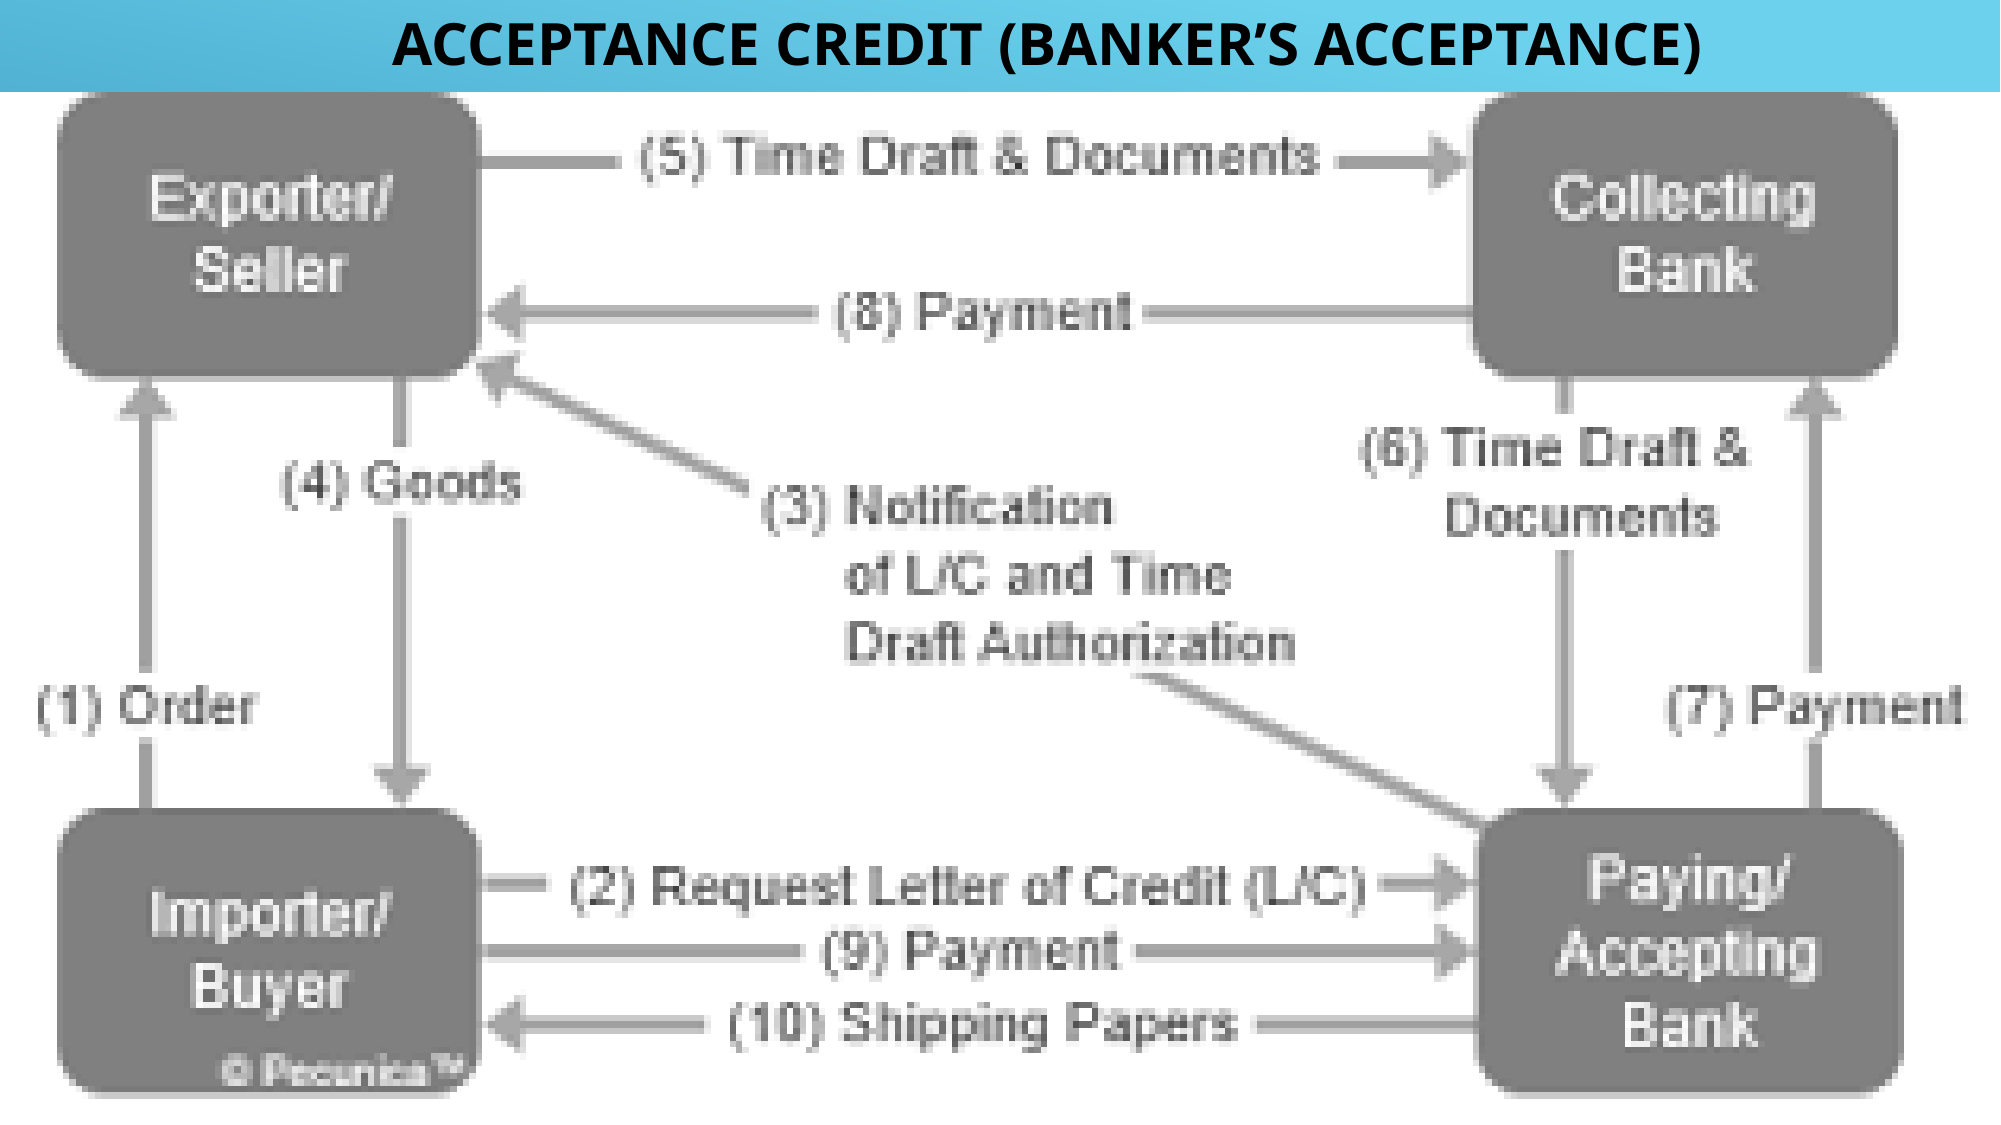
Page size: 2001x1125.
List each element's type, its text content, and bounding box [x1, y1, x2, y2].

picture [0, 92, 2000, 1125]
text_box ACCEPTANCE CREDIT (BANKER’S ACCEPTANCE) [377, 0, 1717, 85]
